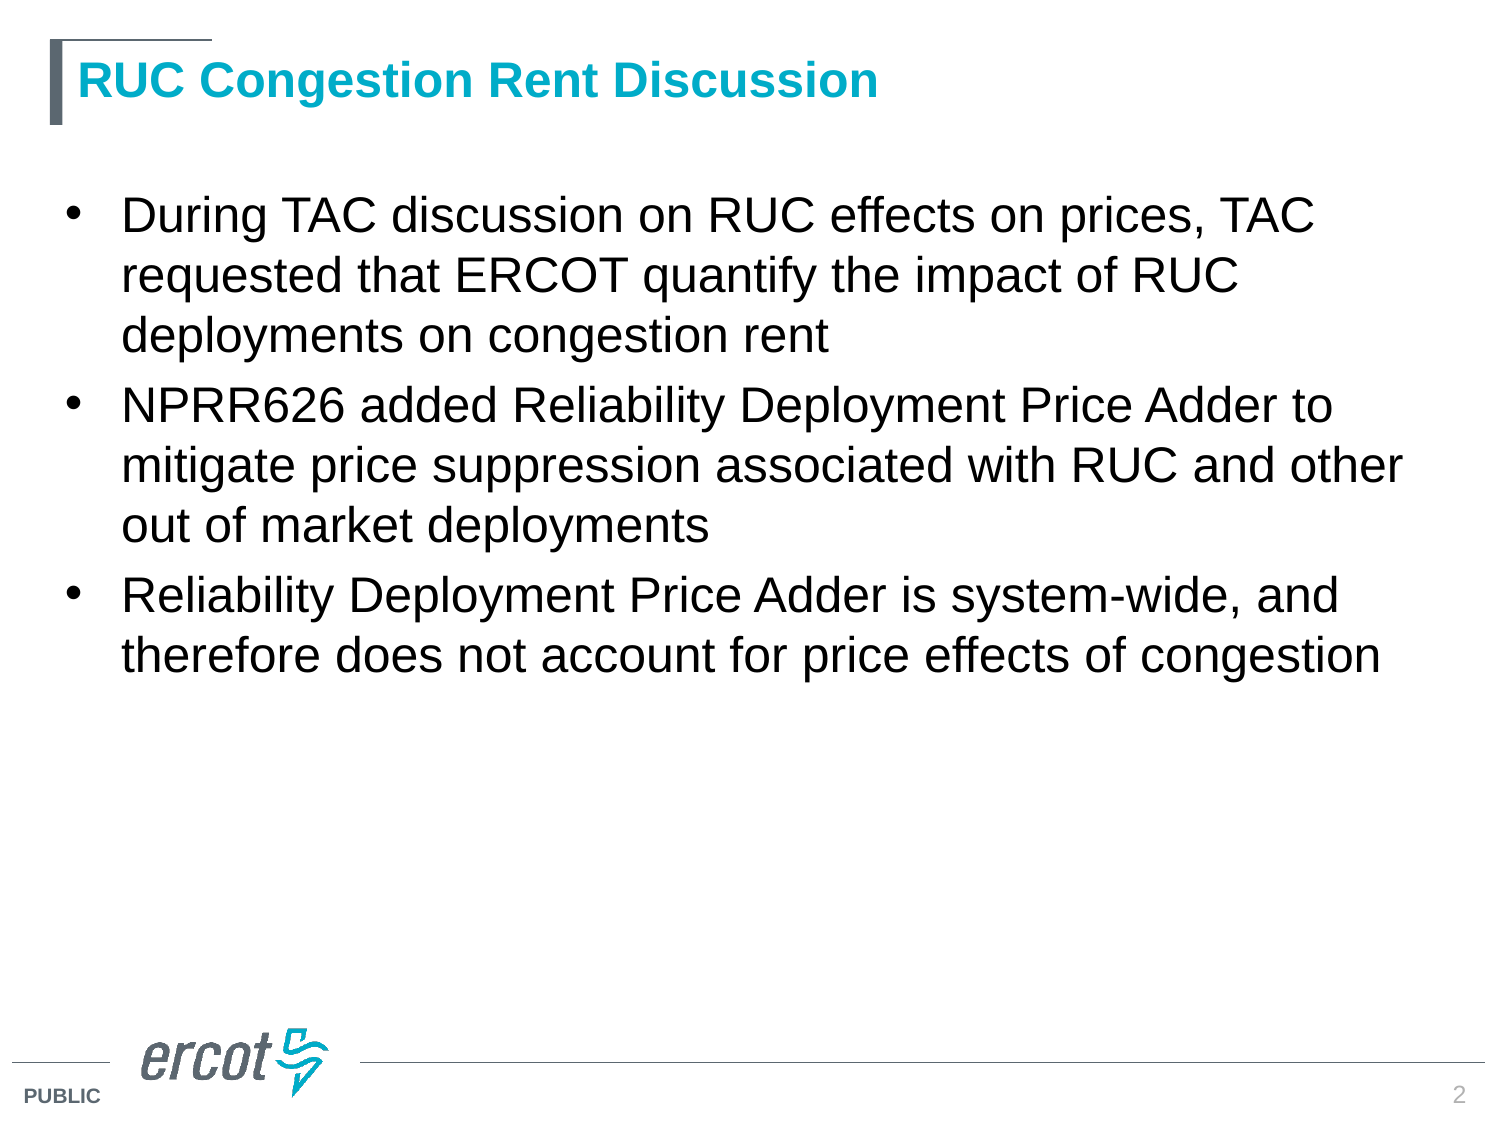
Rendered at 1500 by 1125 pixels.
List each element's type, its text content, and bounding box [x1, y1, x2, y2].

slide_number 2 [1437, 1076, 1475, 1112]
picture [137, 1024, 332, 1100]
title RUC Congestion Rent Discussion [62, 39, 1450, 174]
list During TAC discussion on RUC effects on prices, TAC requested that ERCOT quantify the impact of RUC deployments on congestion rent NPRR626 added Reliability Deployment Price Adder to mitigate price suppression associated with RUC and other out of market deployments Reliability Deployment Price Adder is system-wide, and therefore does not account for price effects of congestion [50, 174, 1450, 972]
